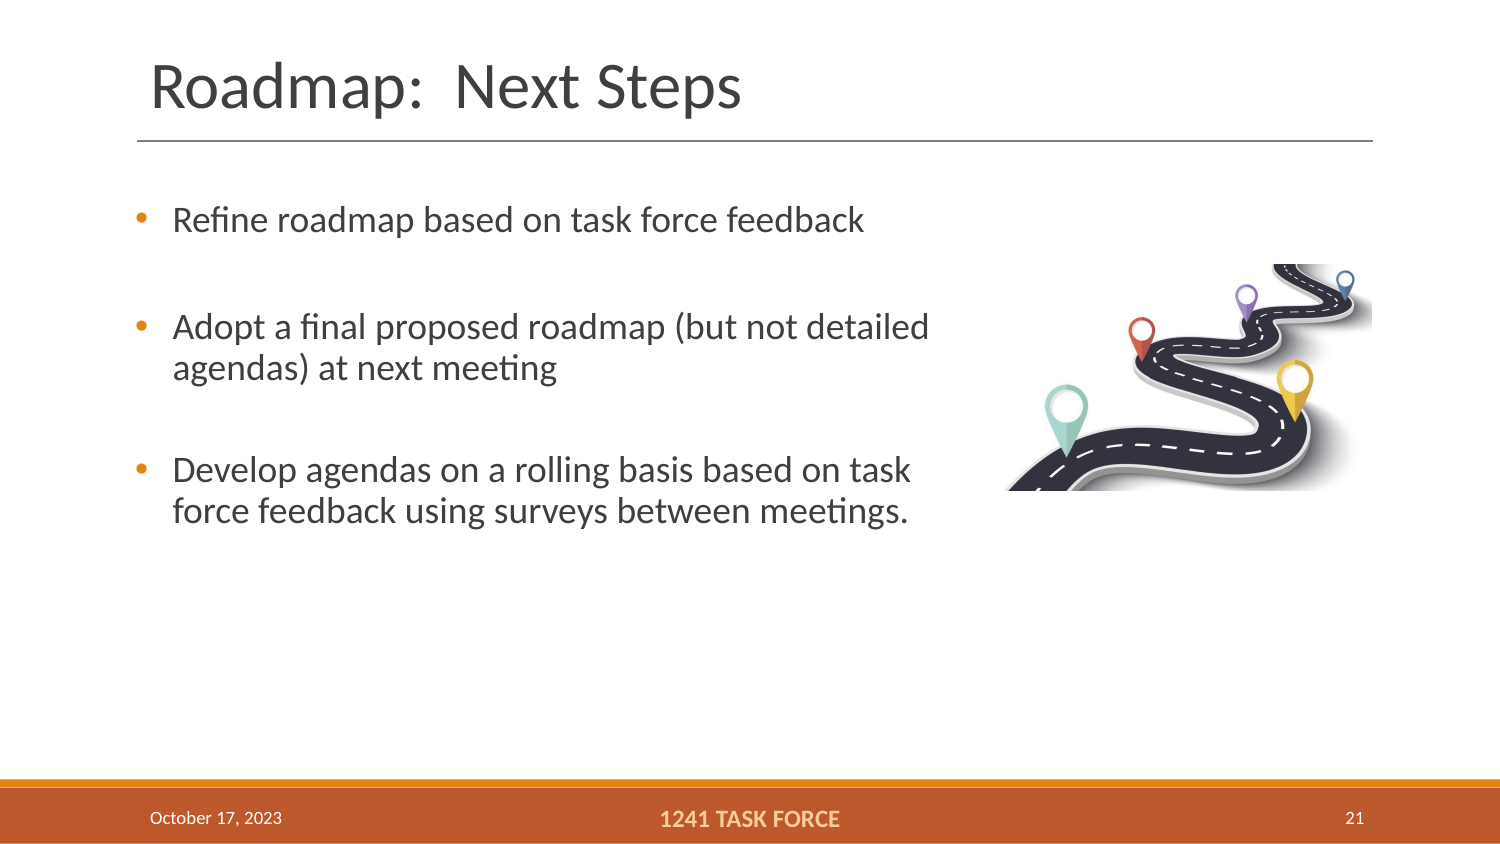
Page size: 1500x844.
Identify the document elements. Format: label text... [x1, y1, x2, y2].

title Roadmap: Next Steps [135, 35, 1373, 131]
list Refine roadmap based on task force feedback Adopt a final proposed roadmap (but not detailed agendas) at next meeting Develop agendas on a rolling basis based on task force feedback using surveys between meetings. [135, 192, 966, 752]
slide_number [135, 794, 440, 840]
picture [985, 264, 1372, 491]
footer 1241 TASK FORCE [453, 794, 1047, 840]
slide_number 21 [1218, 794, 1380, 840]
